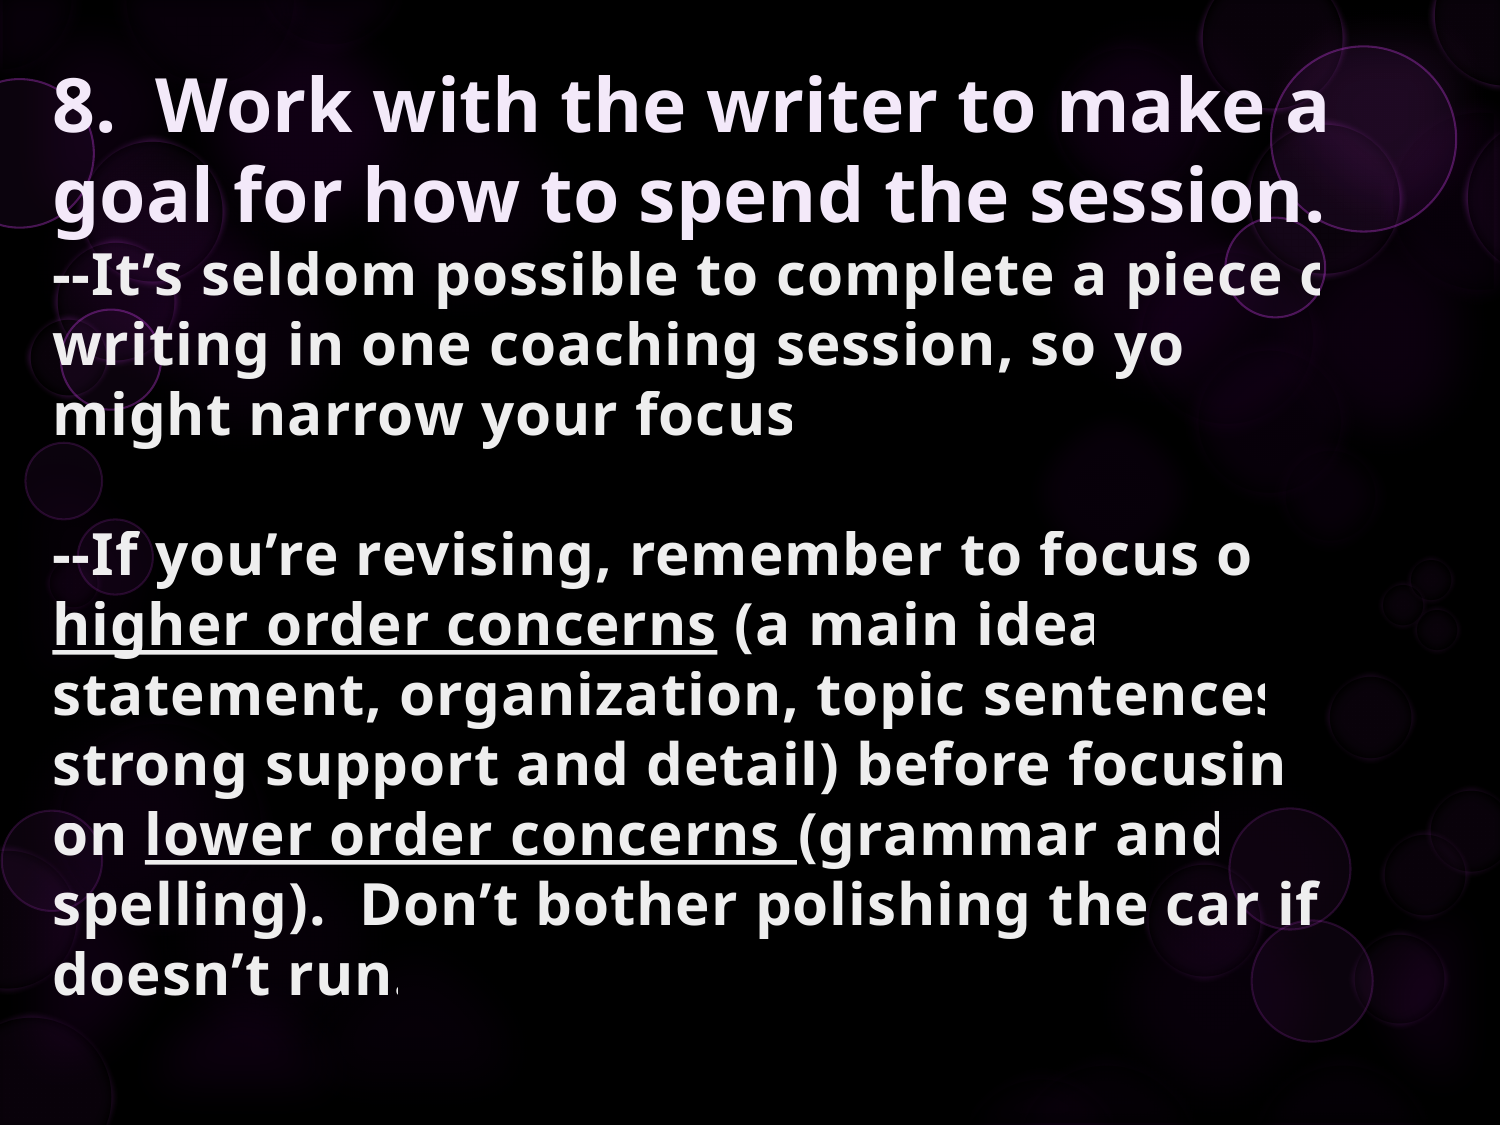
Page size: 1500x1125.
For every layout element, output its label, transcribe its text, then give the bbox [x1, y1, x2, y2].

text_box 8. Work with the writer to make a goal for how to spend the session. --It’s seldom possible to complete a piece of writing in one coaching session, so you might narrow your focus. --If you’re revising, remember to focus on higher order concerns (a main idea statement, organization, topic sentences, strong support and detail) before focusing on lower order concerns (grammar and spelling). Don’t bother polishing the car if it doesn’t run. [37, 50, 1425, 1015]
